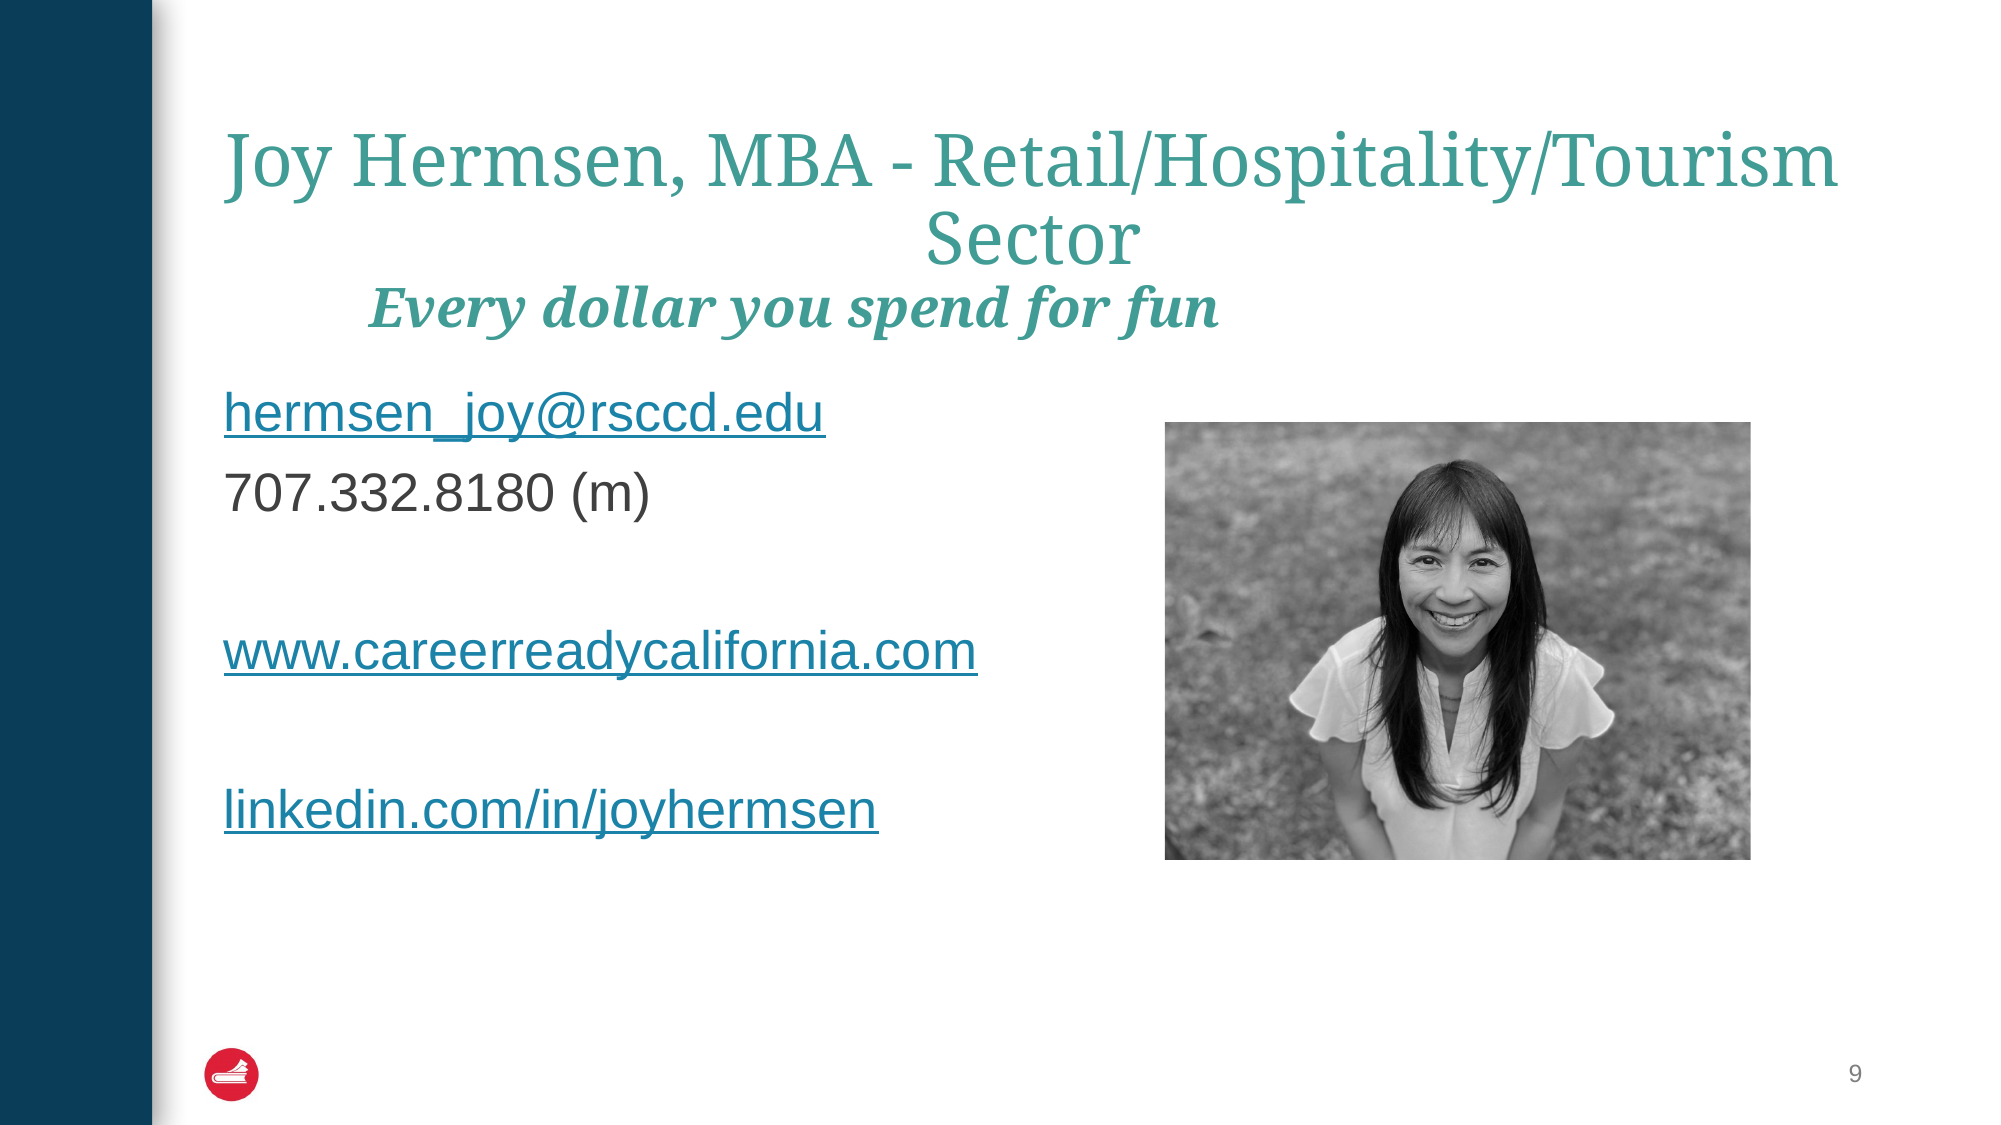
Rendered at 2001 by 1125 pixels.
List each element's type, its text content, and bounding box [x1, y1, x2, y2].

picture [202, 1046, 208, 1103]
title Joy Hermsen, MBA - Retail/Hospitality/Tourism Sector Every dollar you spend for fun [209, 59, 1858, 347]
picture [1164, 422, 1751, 860]
slide_number 9 [1712, 1042, 1863, 1103]
list hermsen_joy@rsccd.edu 707.332.8180 (m) www.careerreadycalifornia.com linkedin.com/in/joyhermsen [208, 377, 1859, 1103]
